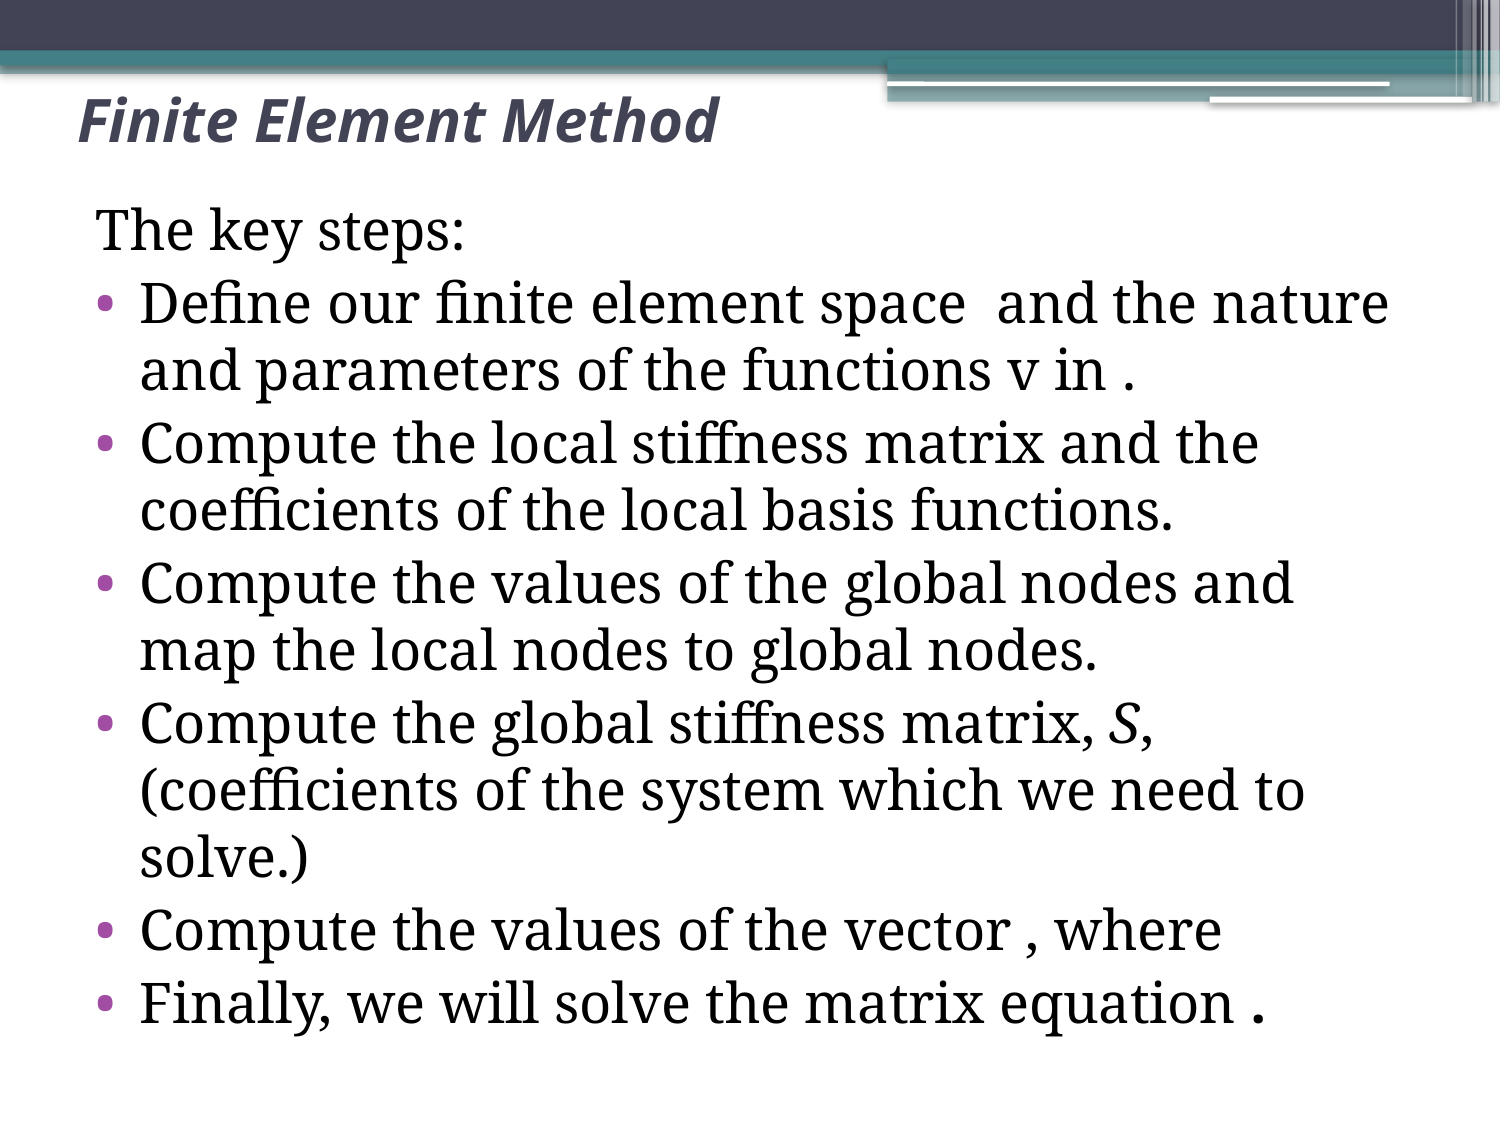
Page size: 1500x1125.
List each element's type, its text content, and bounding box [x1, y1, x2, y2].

title Finite Element Method [62, 75, 1313, 163]
